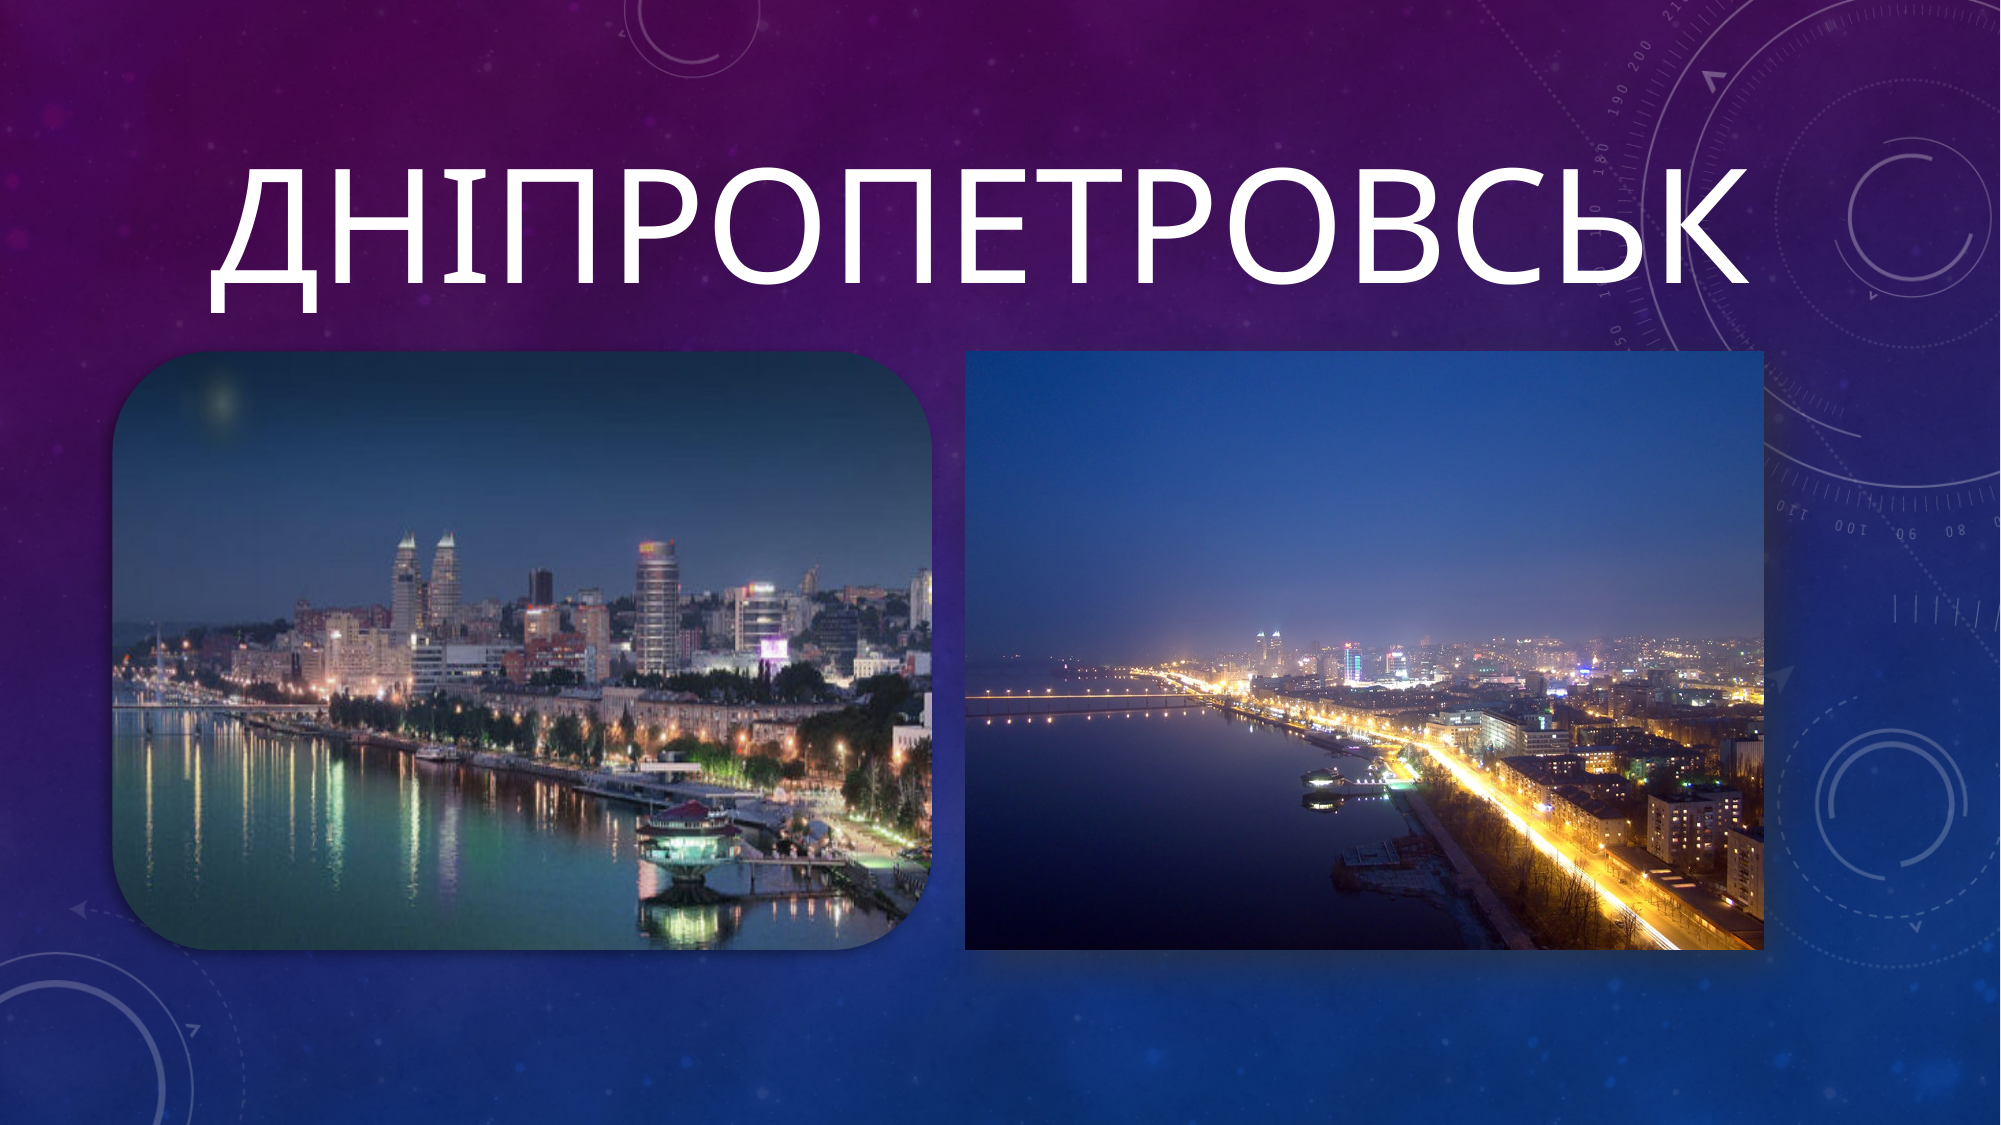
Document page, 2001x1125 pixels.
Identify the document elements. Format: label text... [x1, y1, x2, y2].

picture [0, 0, 2001, 1125]
title дніпропетровськ [112, 99, 1775, 339]
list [965, 350, 1765, 951]
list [112, 351, 933, 951]
